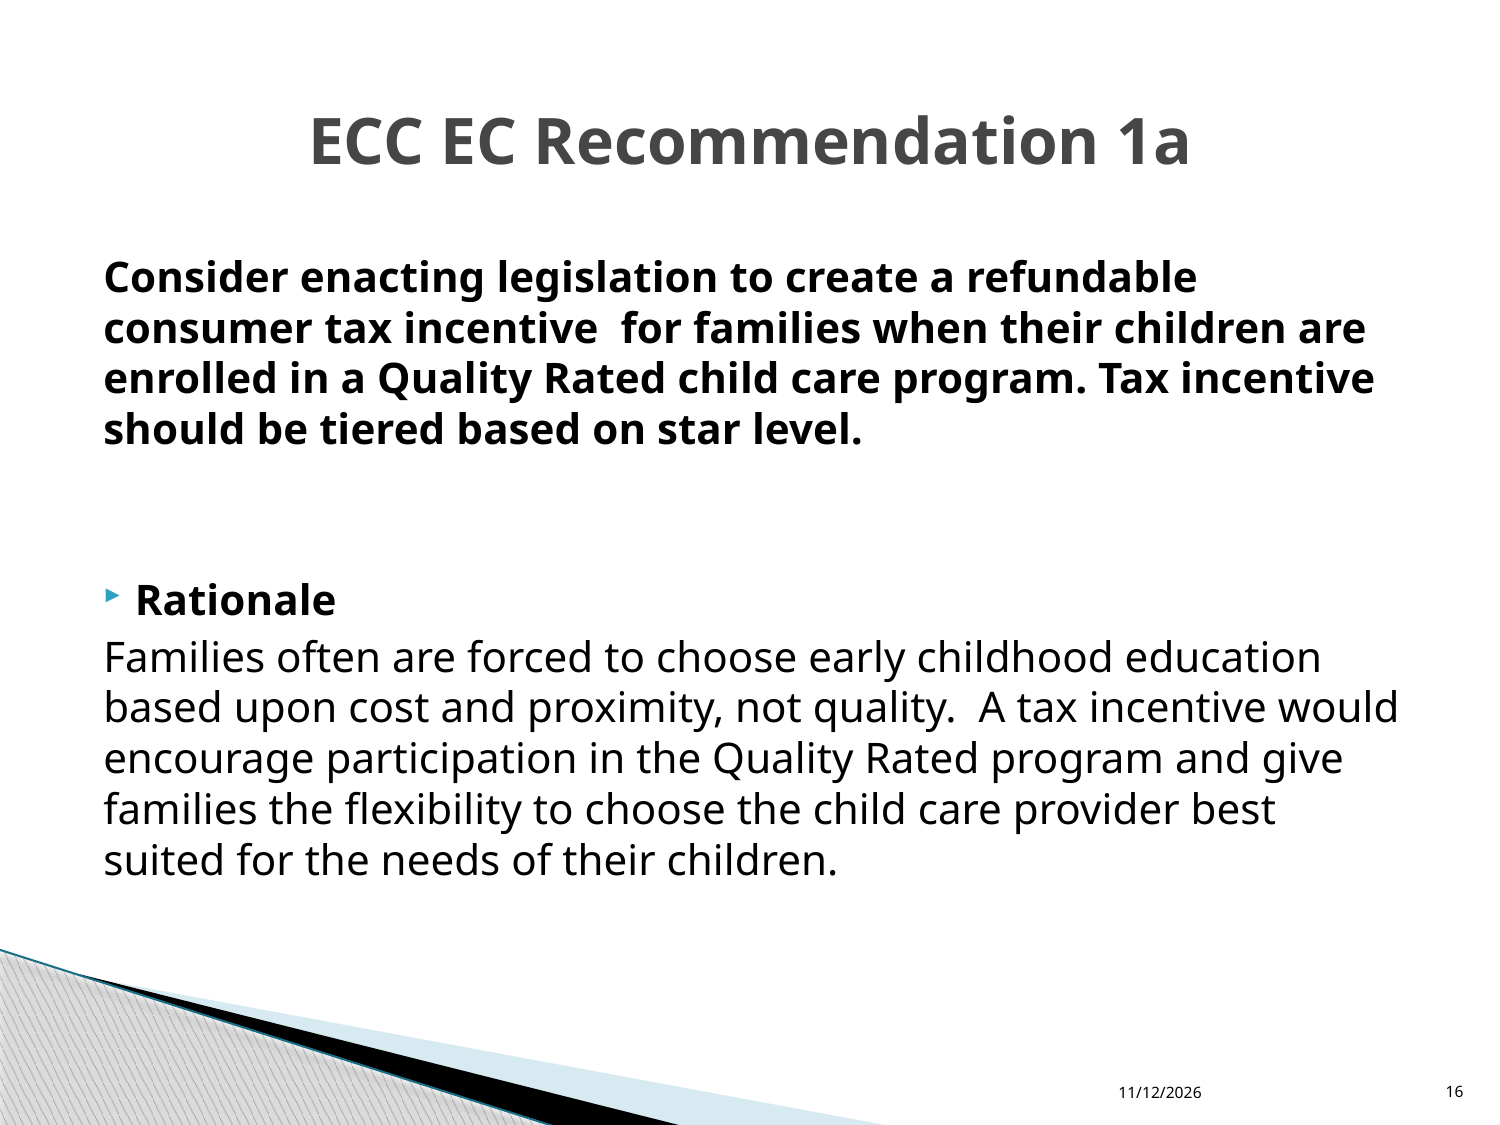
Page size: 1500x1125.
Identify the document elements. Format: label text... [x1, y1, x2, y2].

title ECC EC Recommendation 1a [75, 45, 1425, 233]
slide_number 16 [1418, 1051, 1479, 1112]
list Consider enacting legislation to create a refundable consumer tax incentive for families when their children are enrolled in a Quality Rated child care program. Tax incentive should be tiered based on star level. Rationale Families often are forced to choose early childhood education based upon cost and proximity, not quality. A tax incentive would encourage participation in the Quality Rated program and give families the flexibility to choose the child care provider best suited for the needs of their children. [75, 243, 1425, 986]
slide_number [1103, 1051, 1418, 1112]
